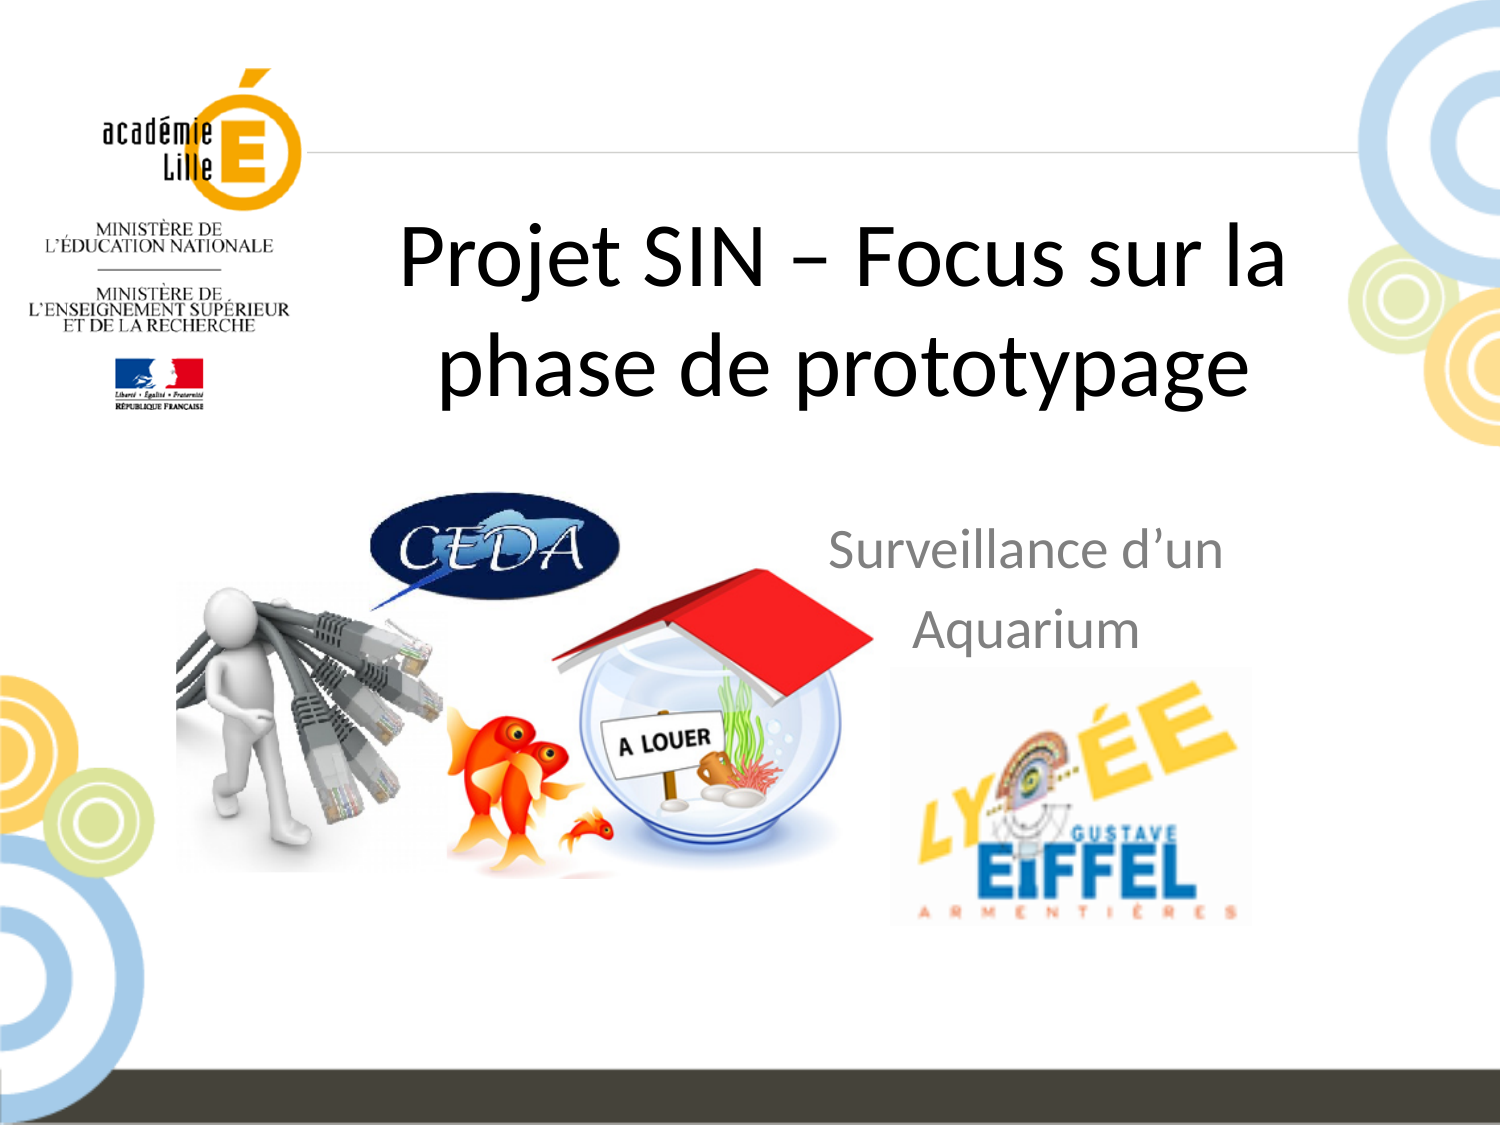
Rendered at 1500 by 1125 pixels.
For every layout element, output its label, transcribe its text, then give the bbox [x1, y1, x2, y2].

title Projet SIN – Focus sur la phase de prototypage [312, 184, 1376, 426]
subtitle Surveillance d’un Aquarium [883, 503, 1328, 669]
picture [0, 0, 1500, 1125]
